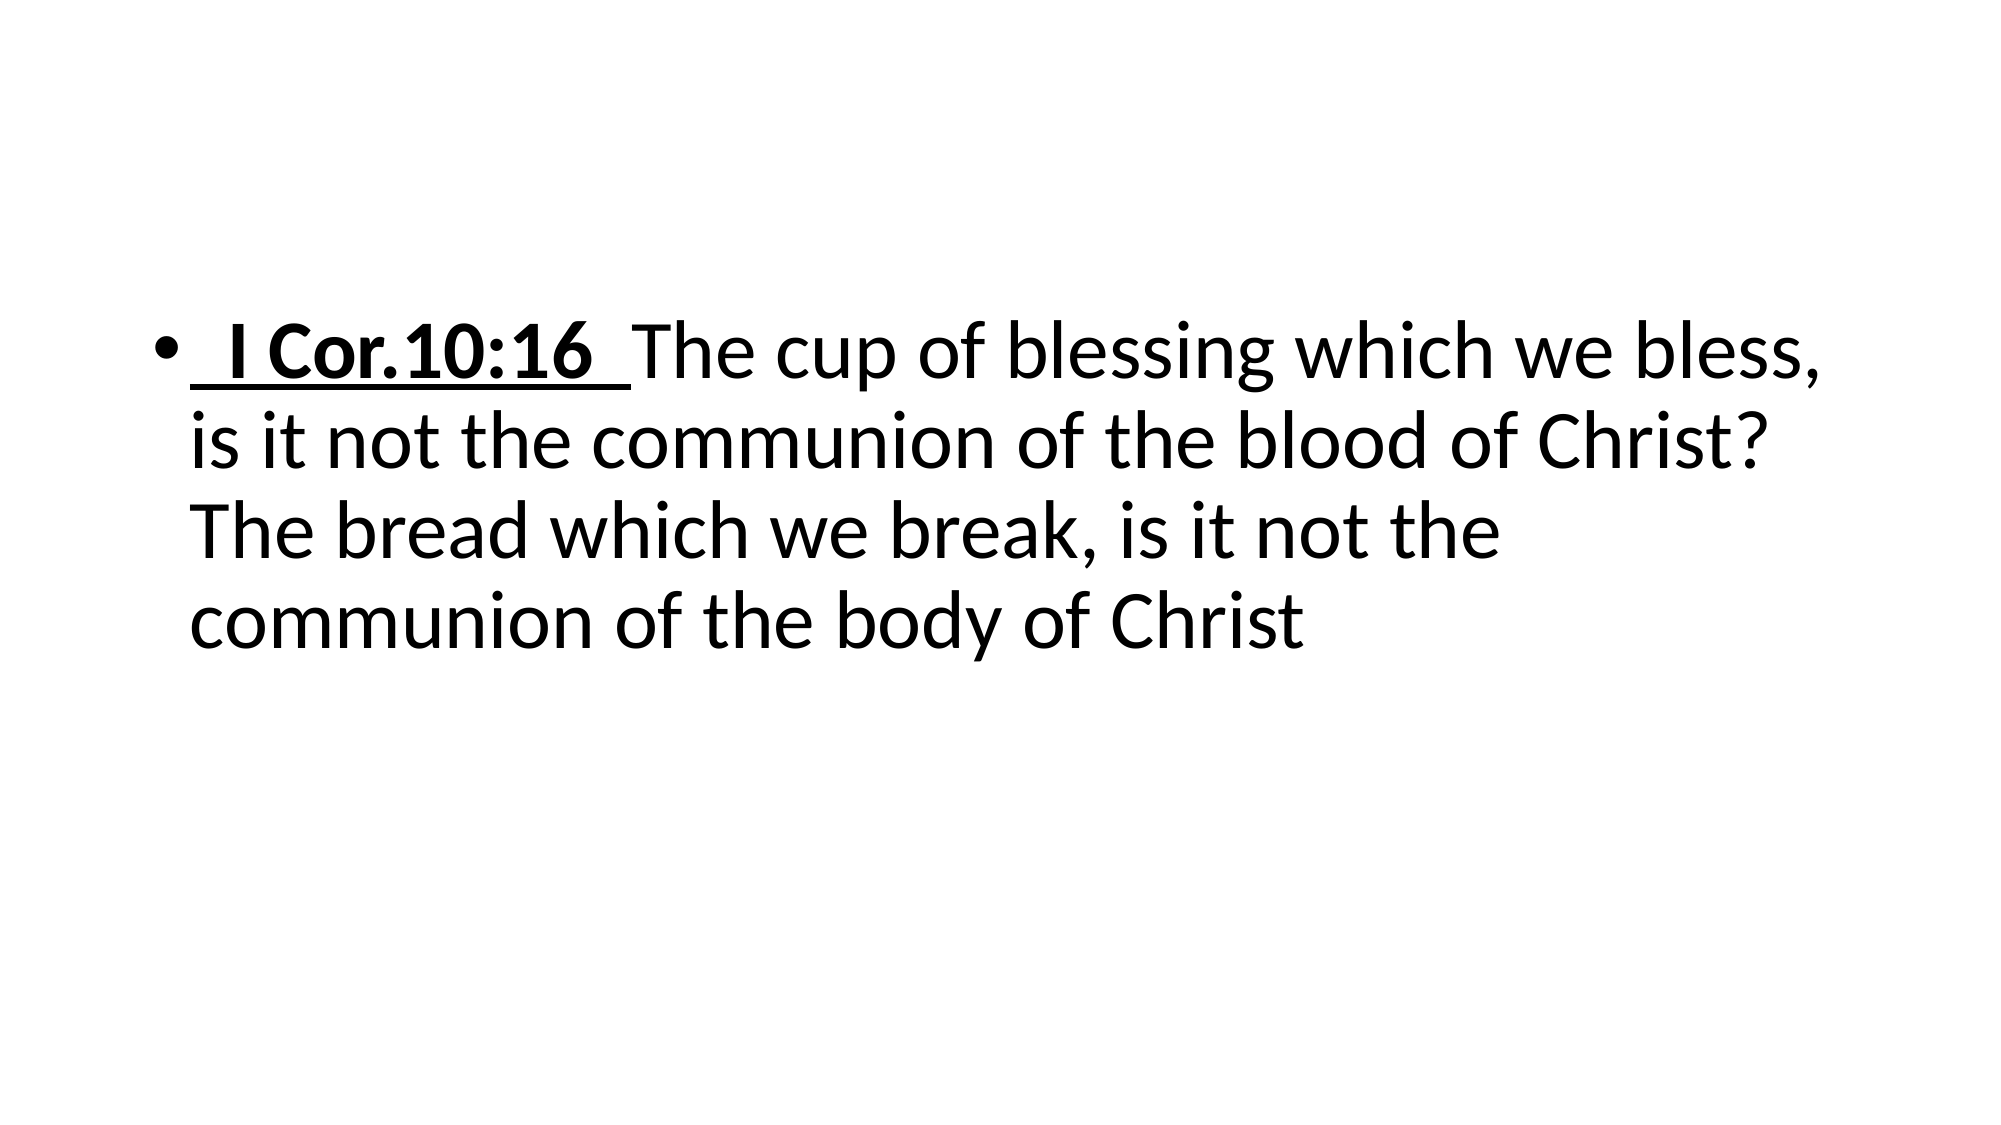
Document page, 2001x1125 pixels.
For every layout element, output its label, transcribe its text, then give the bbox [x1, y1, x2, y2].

list I Cor.10:16 The cup of blessing which we bless, is it not the communion of the blood of Christ? The bread which we break, is it not the communion of the body of Christ [137, 299, 1863, 1014]
